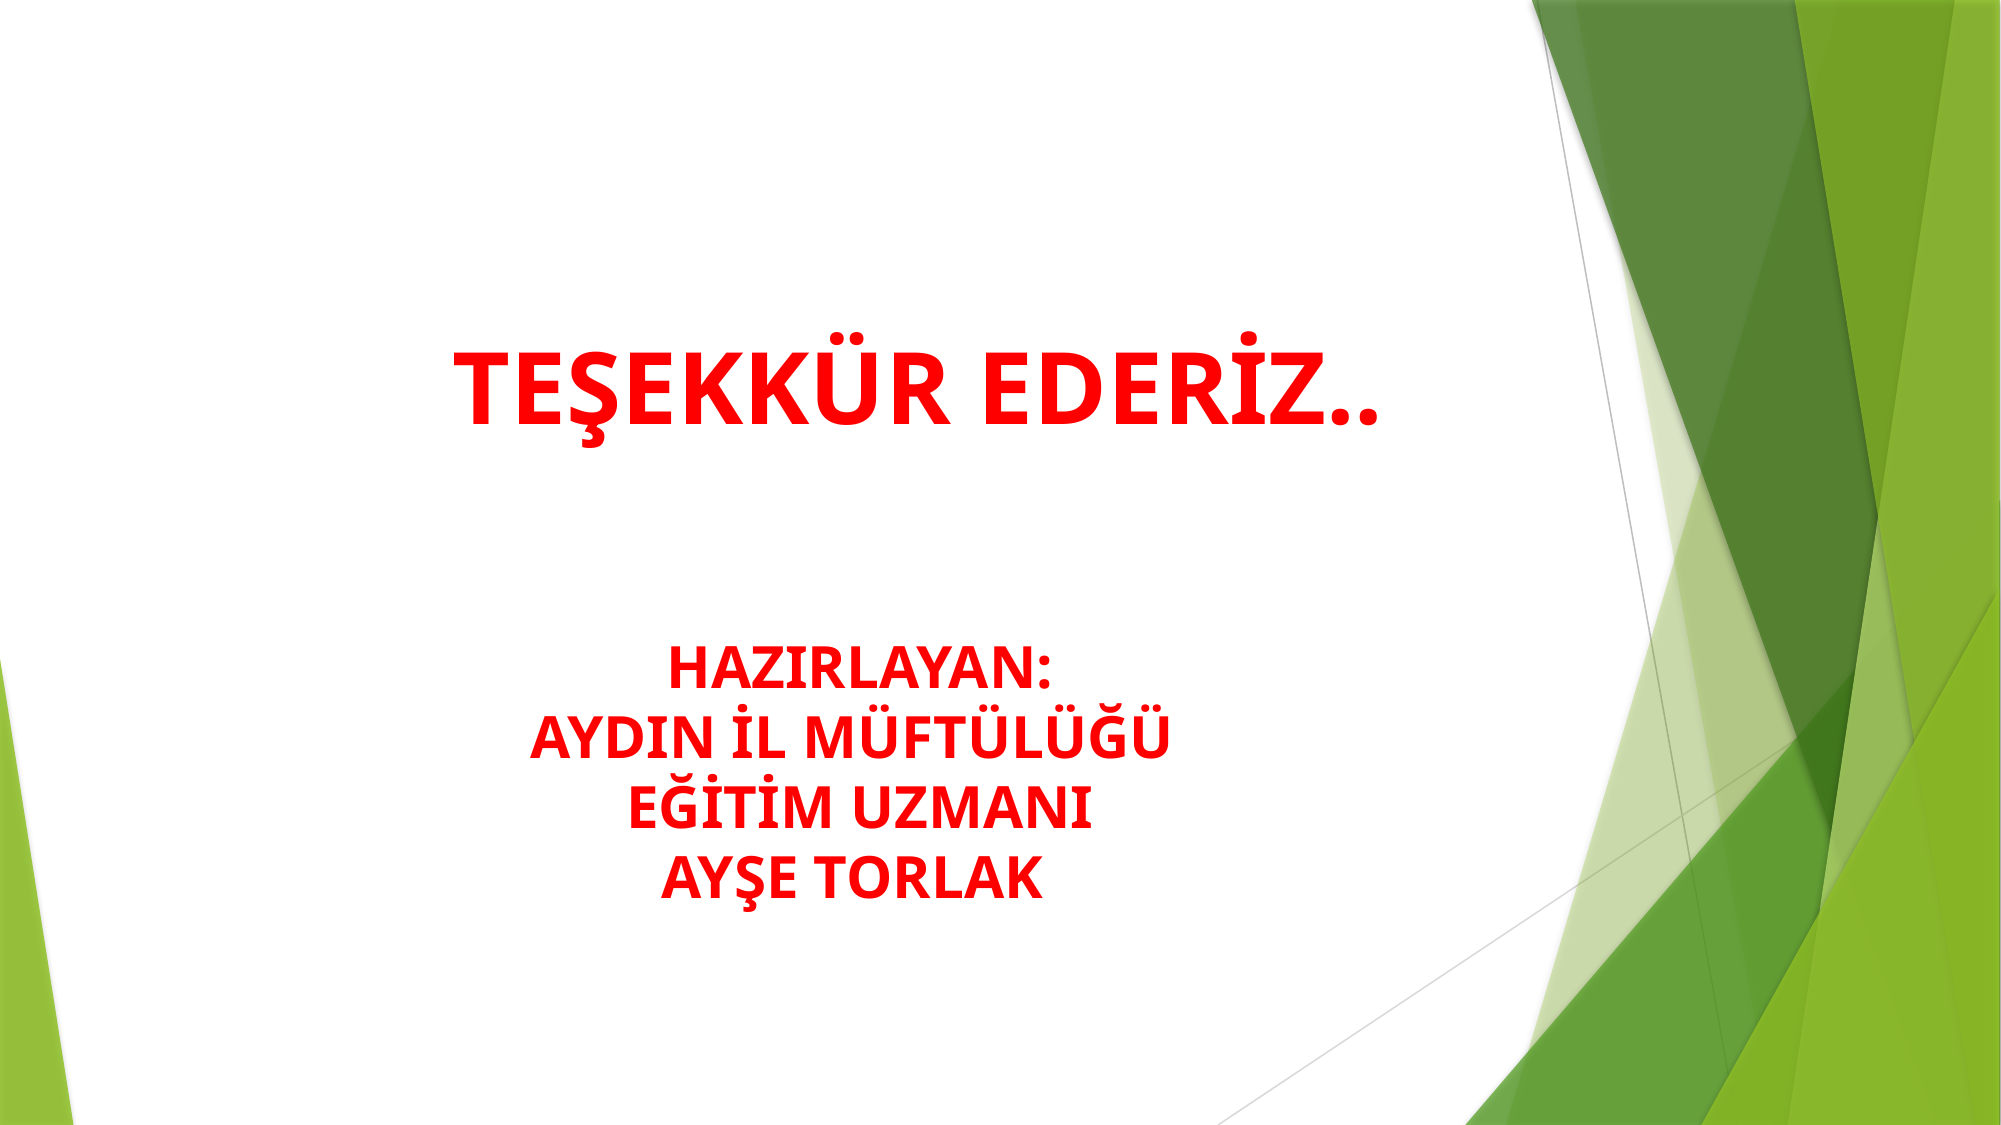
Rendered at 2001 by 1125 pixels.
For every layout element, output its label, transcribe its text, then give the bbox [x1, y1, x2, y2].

text_box TEŞEKKÜR EDERİZ.. [424, 316, 1412, 452]
text_box HAZIRLAYAN: AYDIN İL MÜFTÜLÜĞÜ EĞİTİM UZMANI AYŞE TORLAK [283, 623, 1437, 918]
